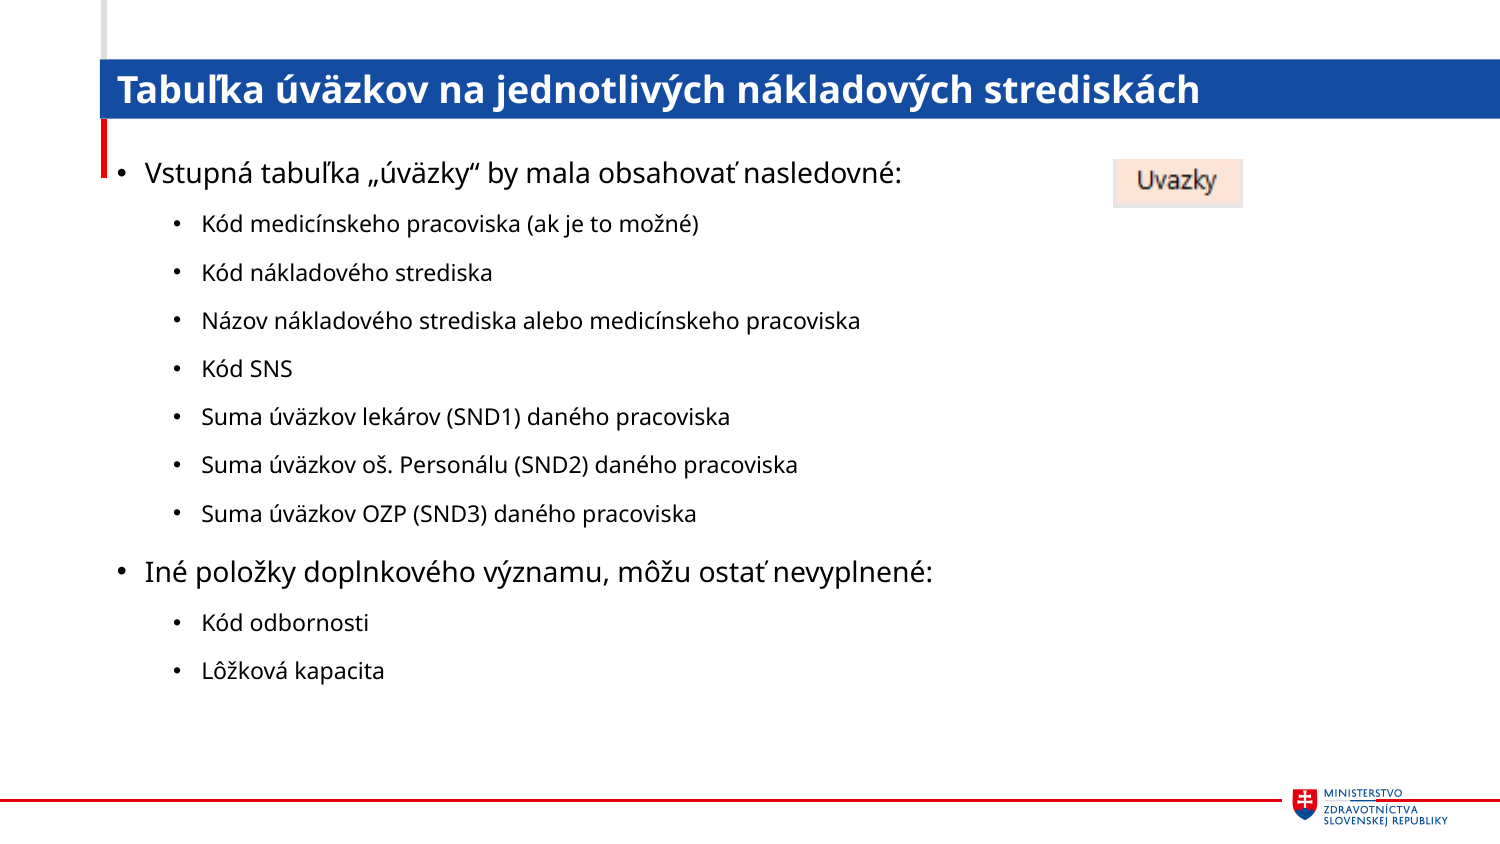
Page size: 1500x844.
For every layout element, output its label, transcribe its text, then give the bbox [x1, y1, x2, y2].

title Tabuľka úväzkov na jednotlivých nákladových strediskách [101, 62, 1398, 121]
picture [1113, 159, 1243, 208]
picture [1292, 786, 1448, 827]
text_box Vstupná tabuľka „úväzky“ by mala obsahovať nasledovné: Kód medicínskeho pracoviska (ak je to možné) Kód nákladového strediska Názov nákladového strediska alebo medicínskeho pracoviska Kód SNS Suma úväzkov lekárov (SND1) daného pracoviska Suma úväzkov oš. Personálu (SND2) daného pracoviska Suma úväzkov OZP (SND3) daného pracoviska Iné položky doplnkového významu, môžu ostať nevyplnené: Kód odbornosti Lôžková kapacita [101, 147, 1413, 693]
